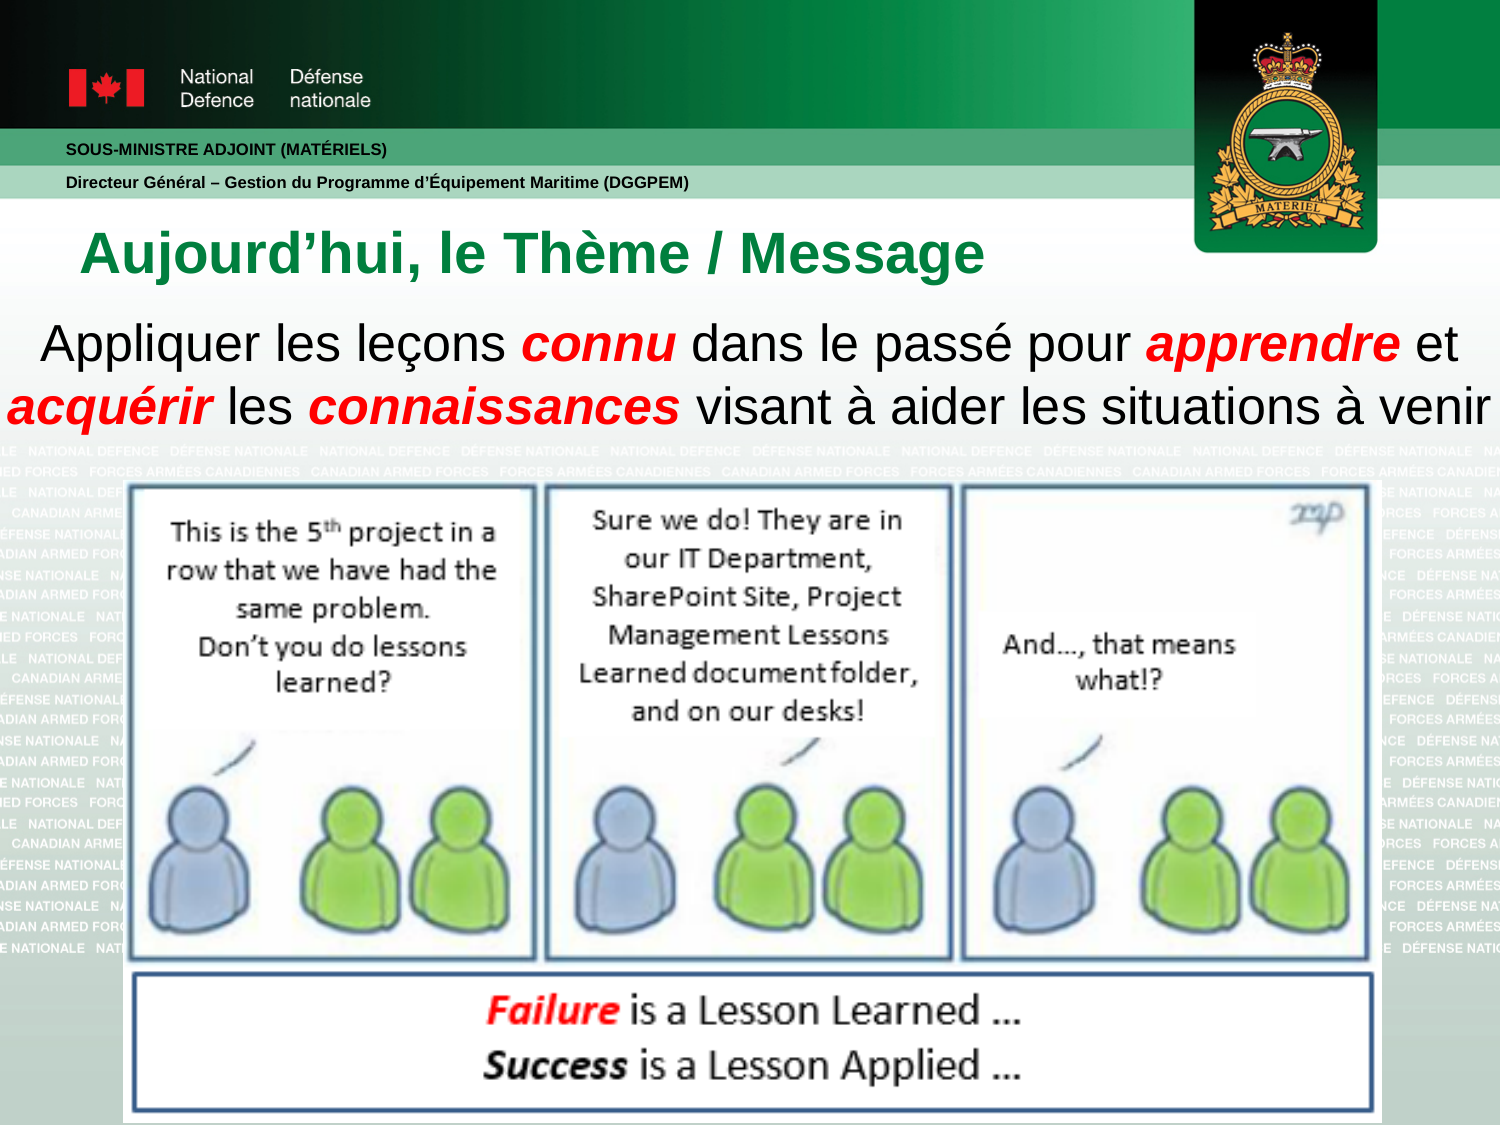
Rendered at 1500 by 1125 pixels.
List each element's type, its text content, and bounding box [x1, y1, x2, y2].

list Appliquer les leçons connu dans le passé pour apprendre et acquérir les connaissances visant à aider les situations à venir [0, 302, 1500, 468]
picture [0, 0, 1500, 302]
picture [0, 468, 1500, 1125]
title Aujourd’hui, le Thème / Message [64, 208, 1329, 302]
